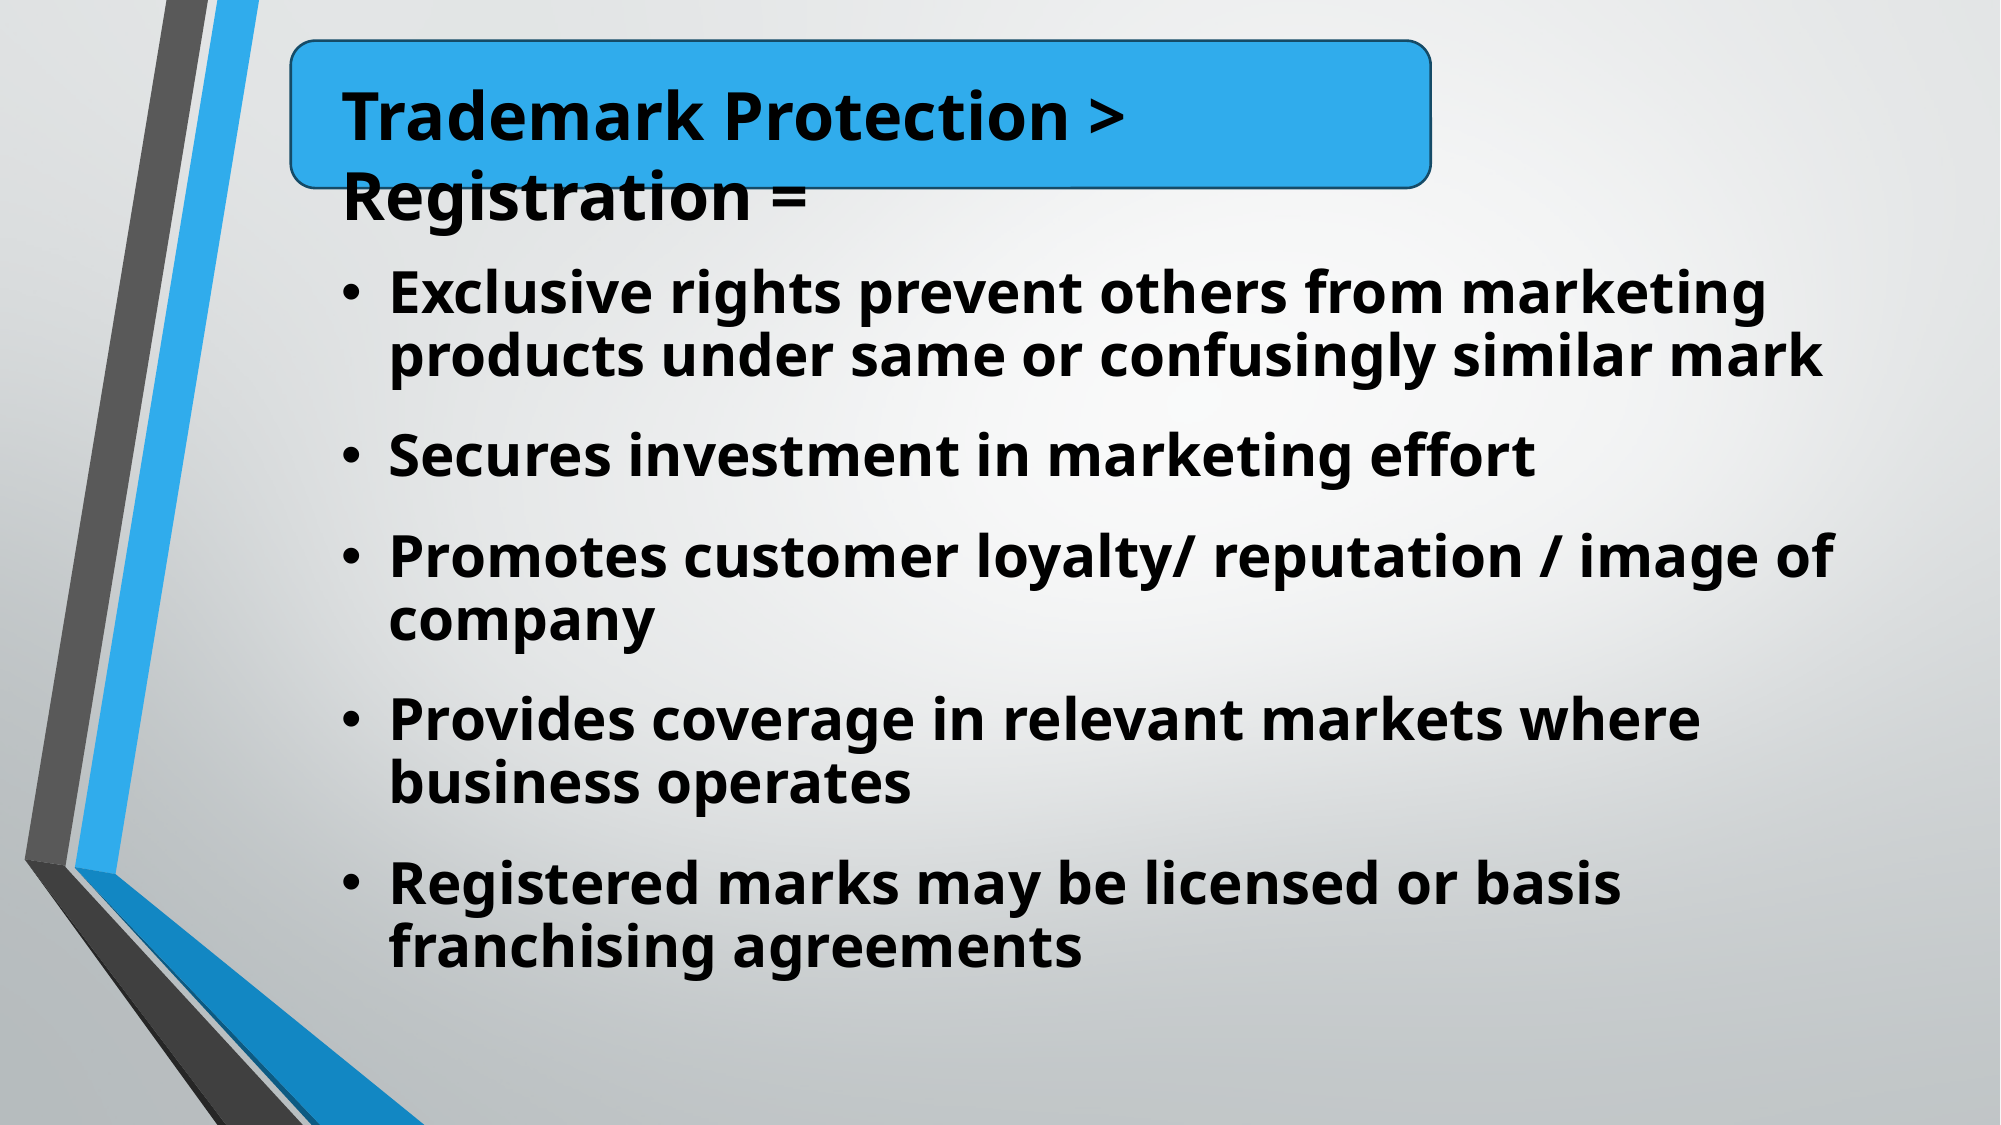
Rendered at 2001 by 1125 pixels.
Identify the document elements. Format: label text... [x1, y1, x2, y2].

text_box Trademark Protection > Registration = [326, 66, 1431, 241]
text_box Exclusive rights prevent others from marketing products under same or confusingly similar mark Secures investment in marketing effort Promotes customer loyalty/ reputation / image of company Provides coverage in relevant markets where business operates Registered marks may be licensed or basis franchising agreements [326, 255, 1907, 988]
text_box [289, 39, 1433, 190]
